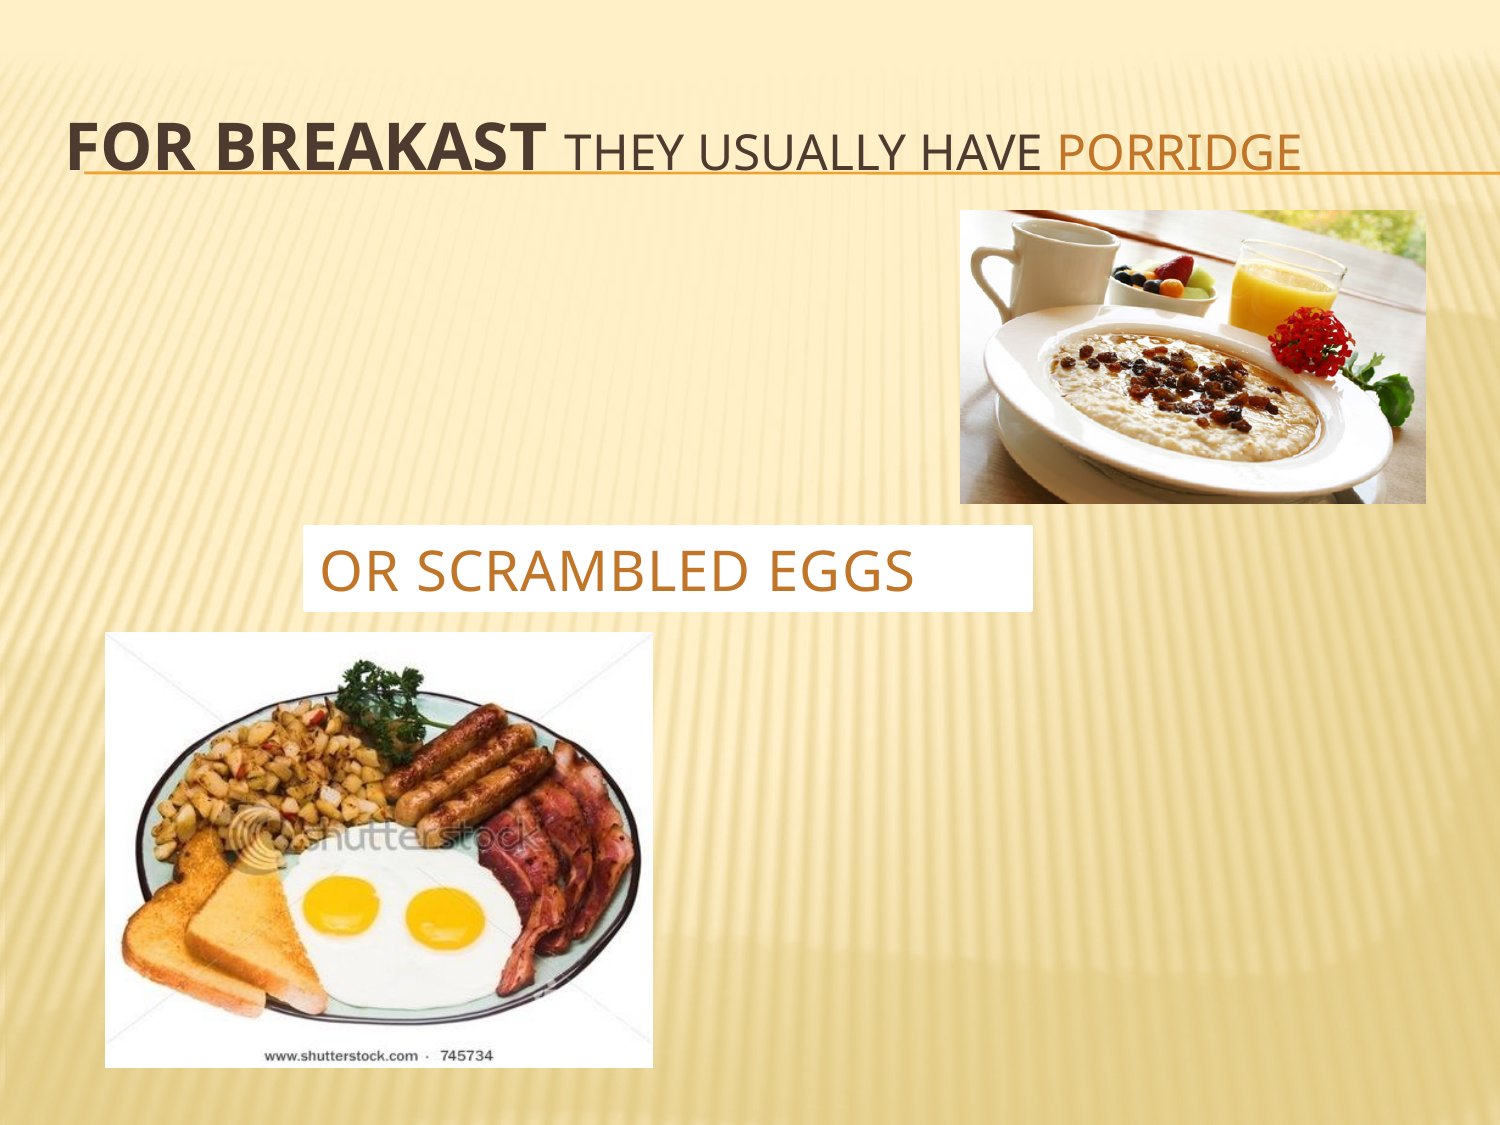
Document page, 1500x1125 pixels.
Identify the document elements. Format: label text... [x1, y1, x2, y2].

title FOR BREAKAST THEY USUALLY HAVE PORRIDGE [49, 75, 1475, 213]
picture [105, 632, 653, 1069]
text_box OR SCRAMBLED EGGS [303, 525, 1033, 612]
picture [960, 210, 1427, 505]
